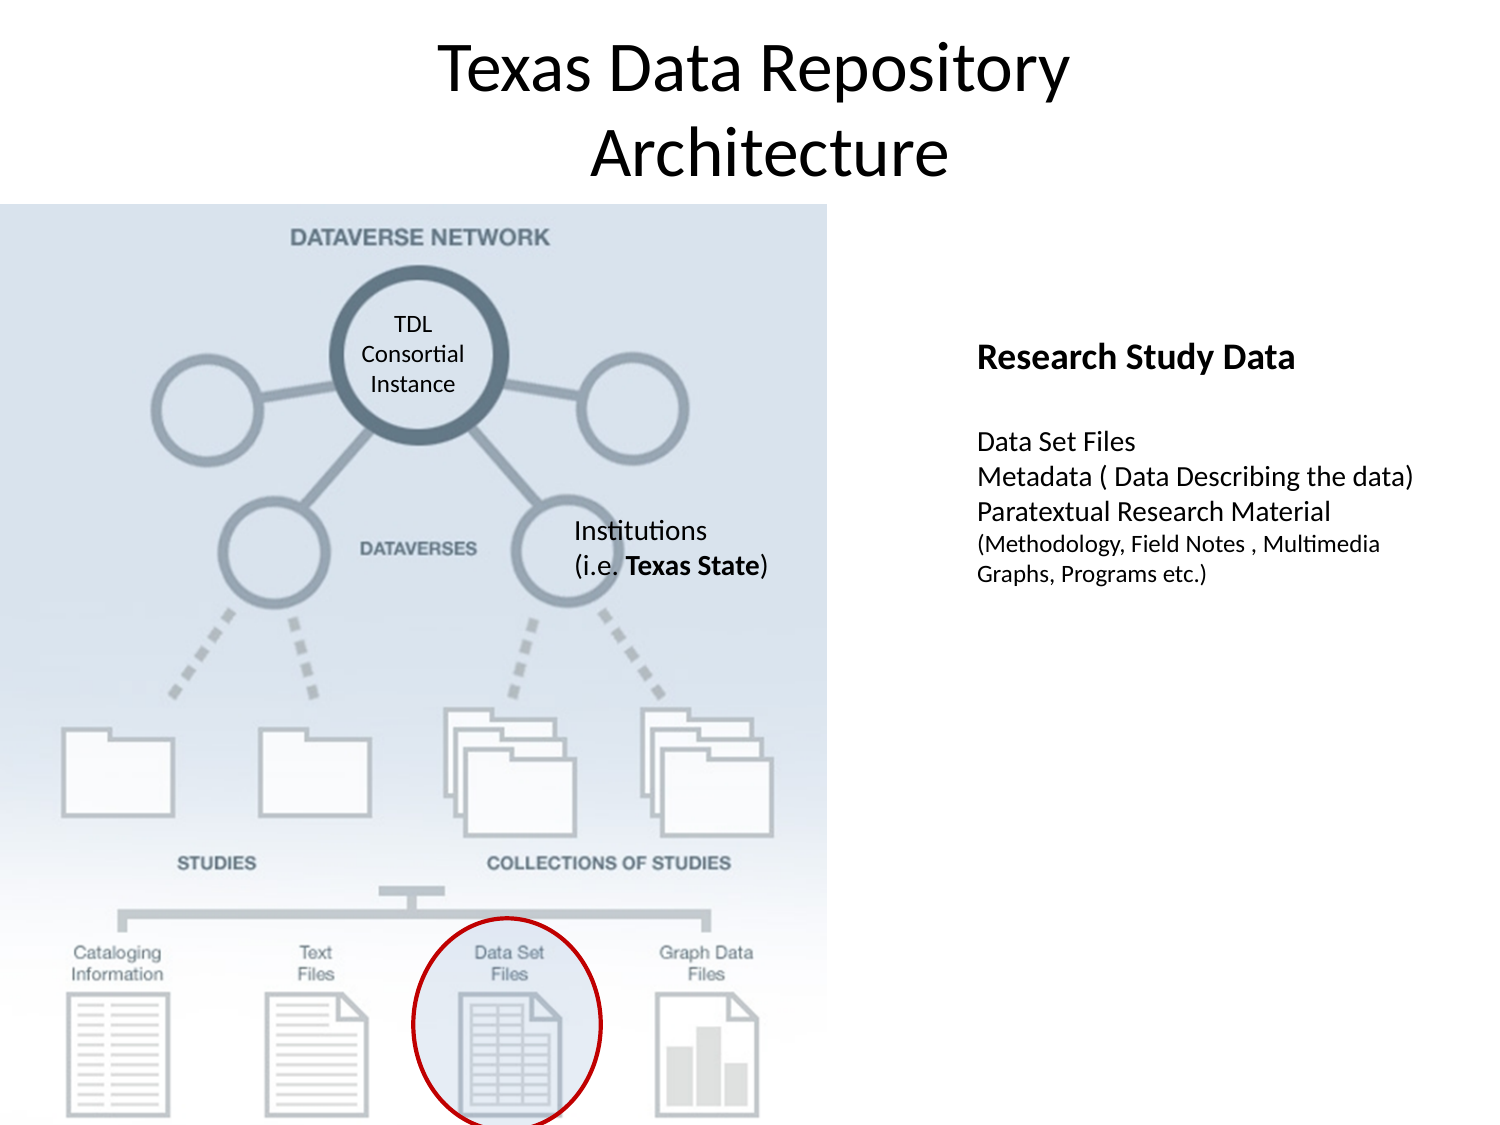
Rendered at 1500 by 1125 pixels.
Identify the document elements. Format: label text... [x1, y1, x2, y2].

picture [0, 204, 827, 1125]
title Texas Data Repository Architecture [87, 11, 1438, 199]
text_box Research Study Data Data Set Files Metadata ( Data Describing the data) Paratextual Research Material (Methodology, Field Notes , Multimedia Graphs, Programs etc.) [962, 324, 1475, 625]
